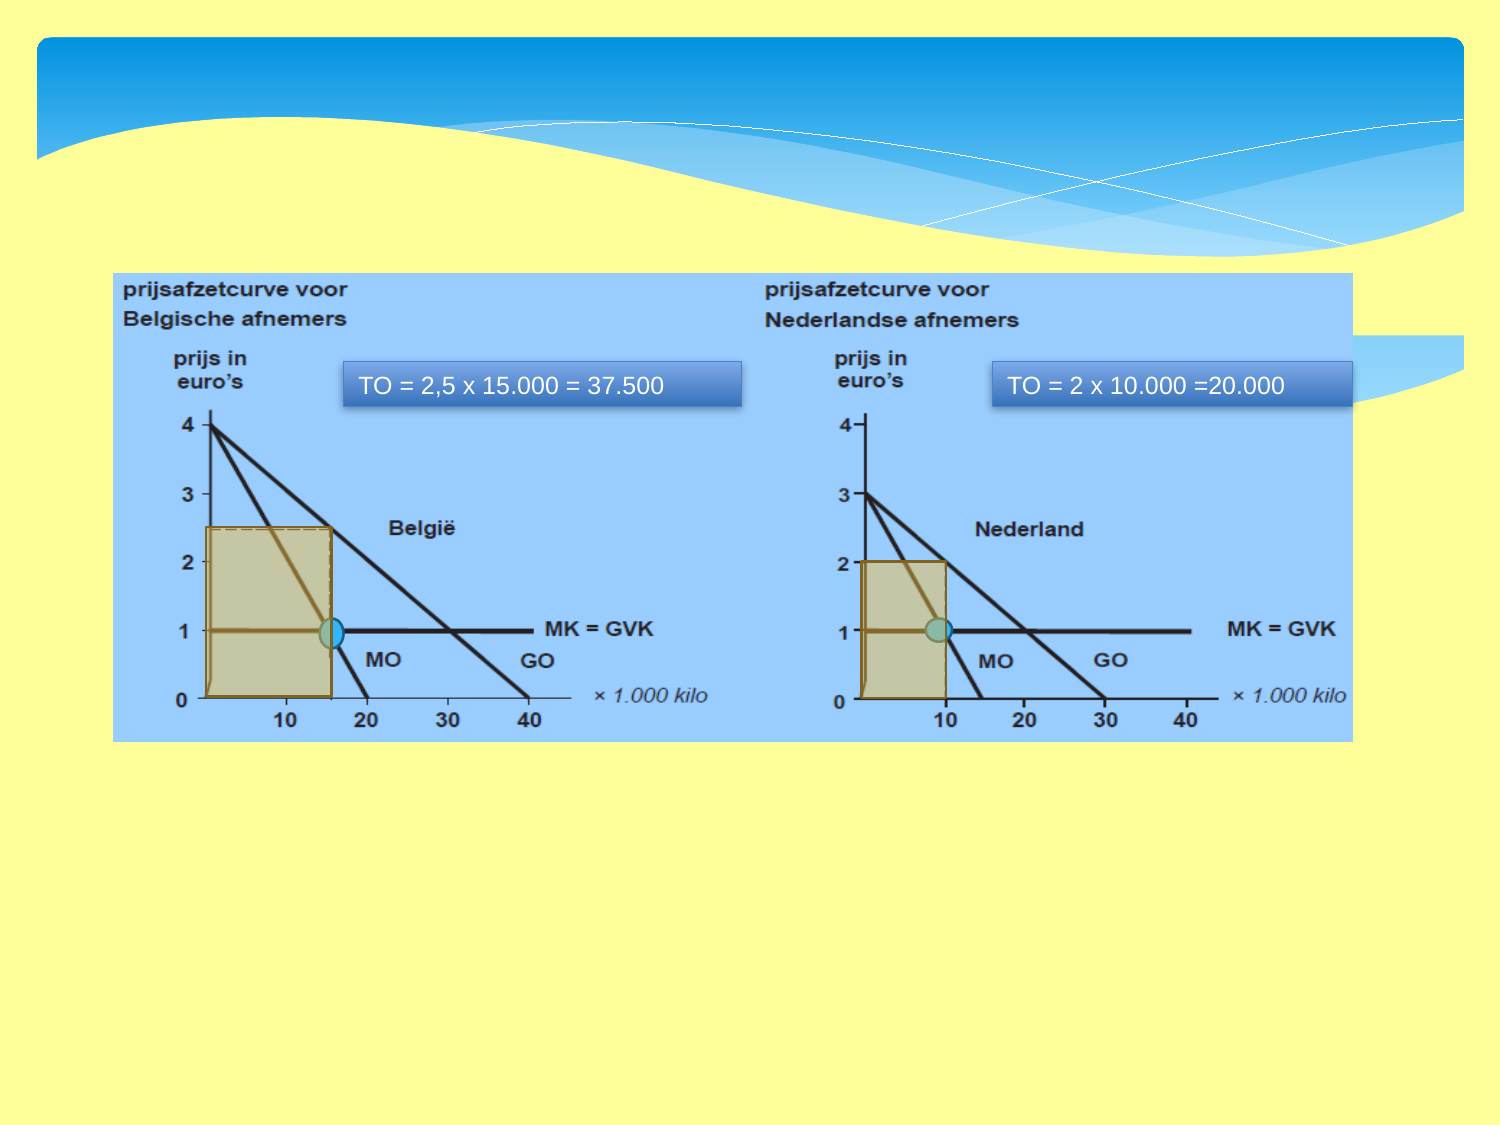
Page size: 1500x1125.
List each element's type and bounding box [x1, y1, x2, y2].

picture [113, 273, 1353, 742]
